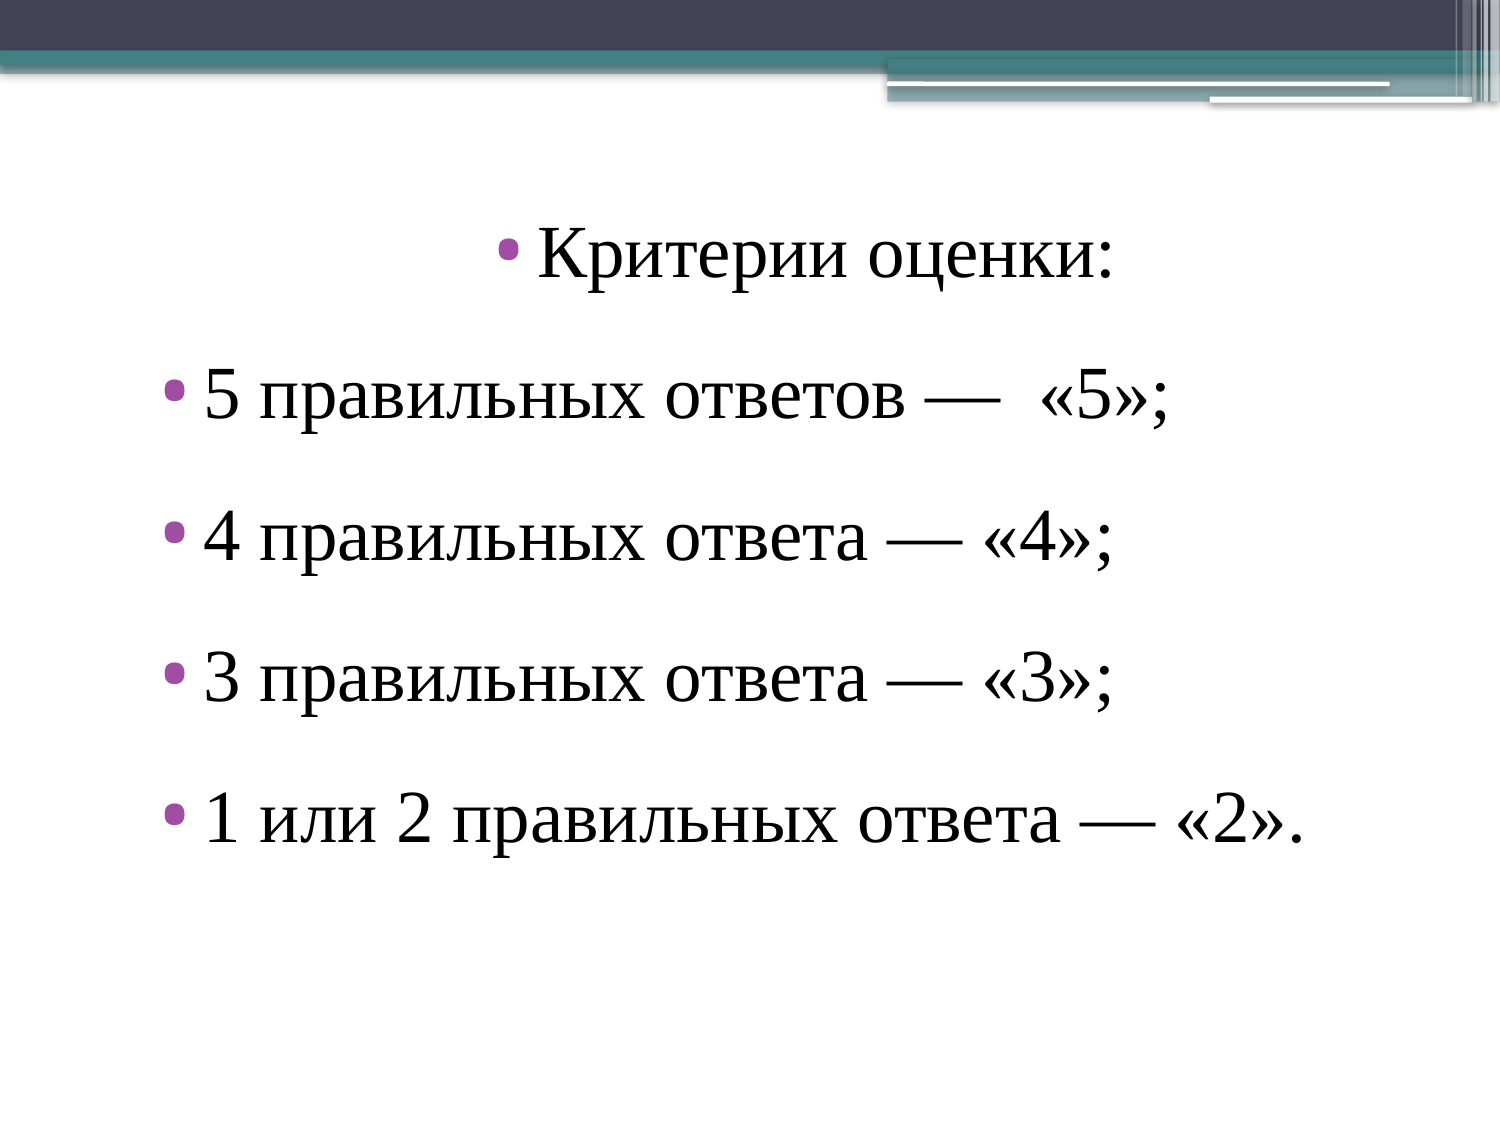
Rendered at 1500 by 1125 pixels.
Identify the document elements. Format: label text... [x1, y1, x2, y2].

list Критерии оценки: 5 правильных ответов — «5»; 4 правильных ответа — «4»; 3 правильных ответа — «3»; 1 или 2 правильных ответа — «2». [128, 93, 1466, 1051]
